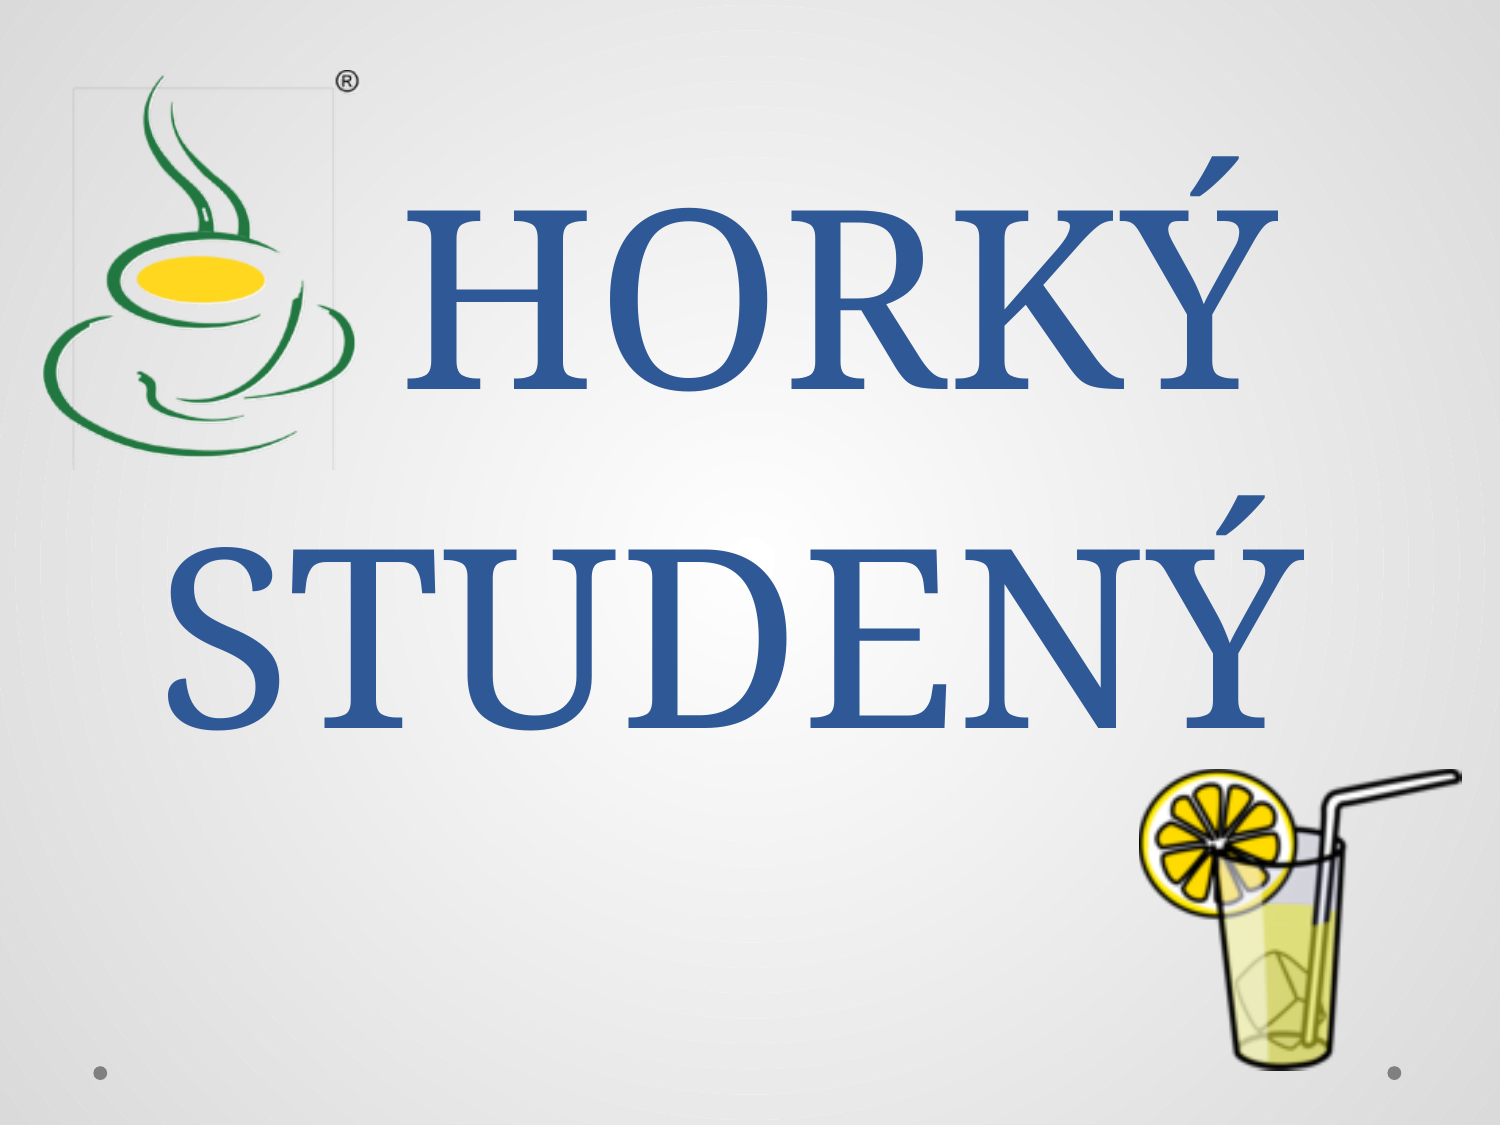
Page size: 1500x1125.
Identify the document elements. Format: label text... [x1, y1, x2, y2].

picture [42, 70, 361, 470]
title HORKÝ [366, 184, 1439, 447]
picture [1139, 769, 1462, 1071]
list STUDENÝ [37, 408, 1423, 904]
